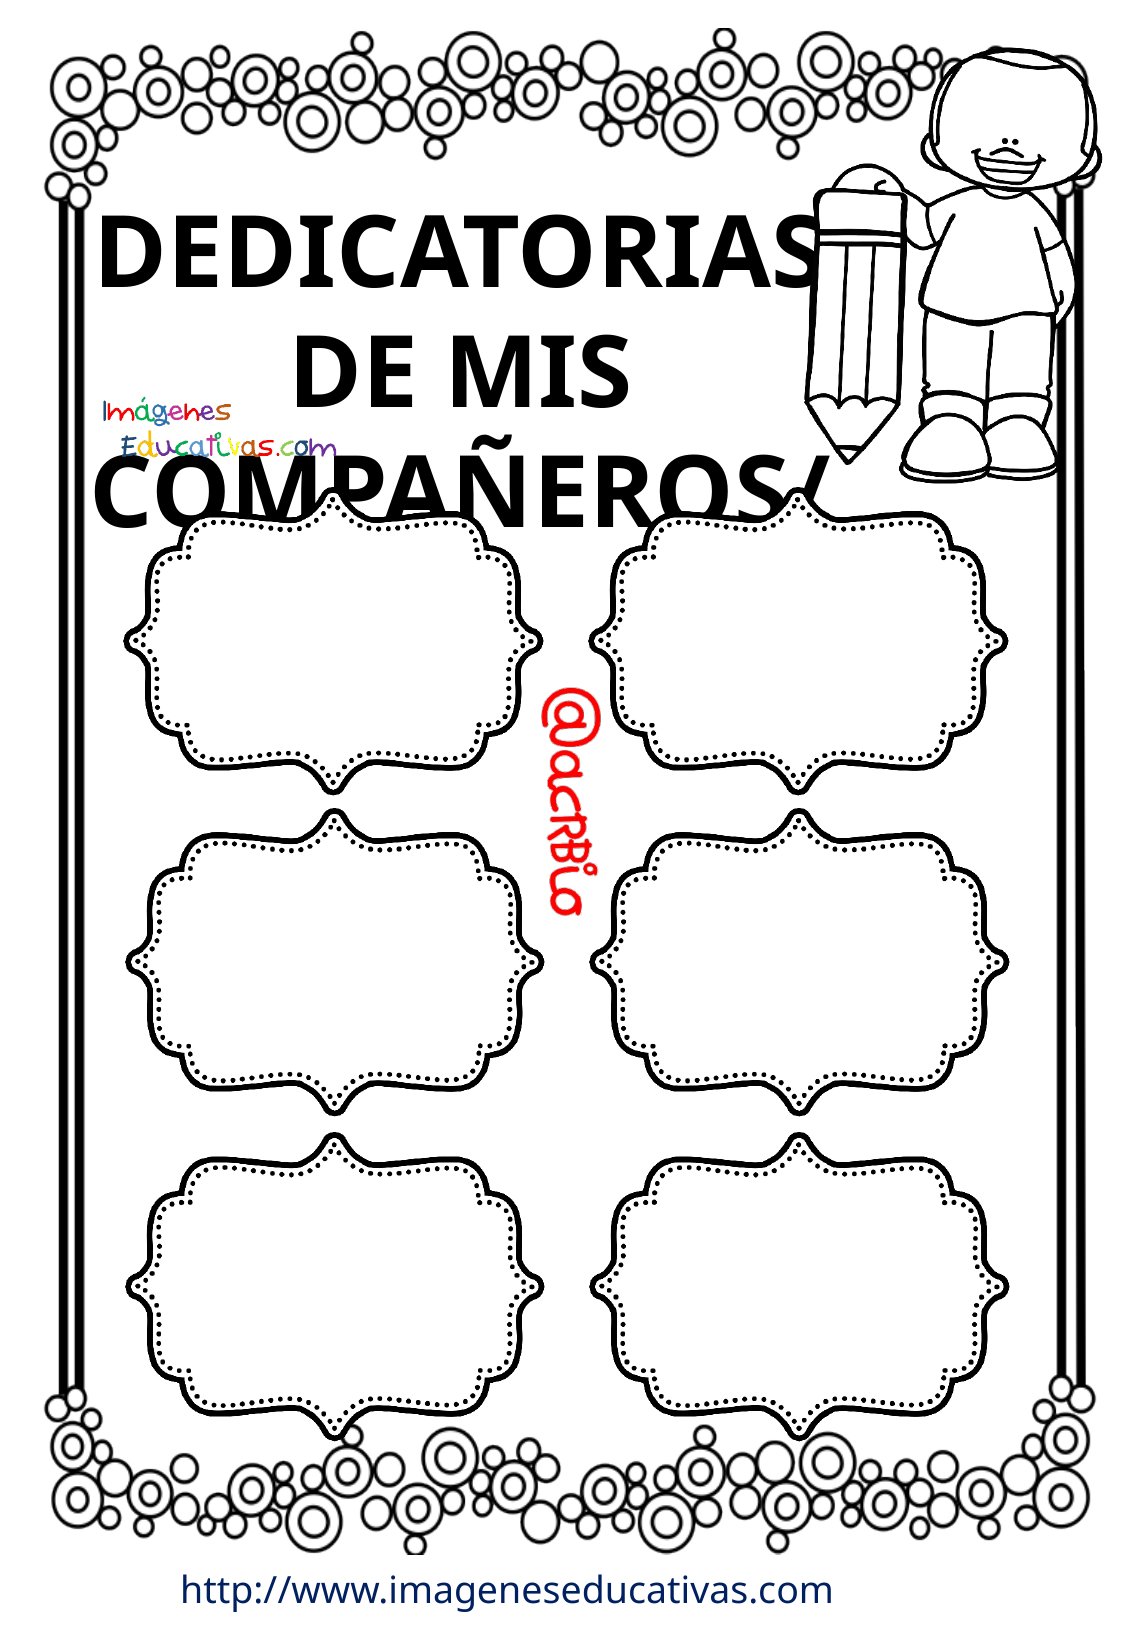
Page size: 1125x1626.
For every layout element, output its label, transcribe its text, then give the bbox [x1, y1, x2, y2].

picture [32, 28, 1107, 1555]
text_box http://www.imageneseducativas.com [165, 1558, 981, 1618]
